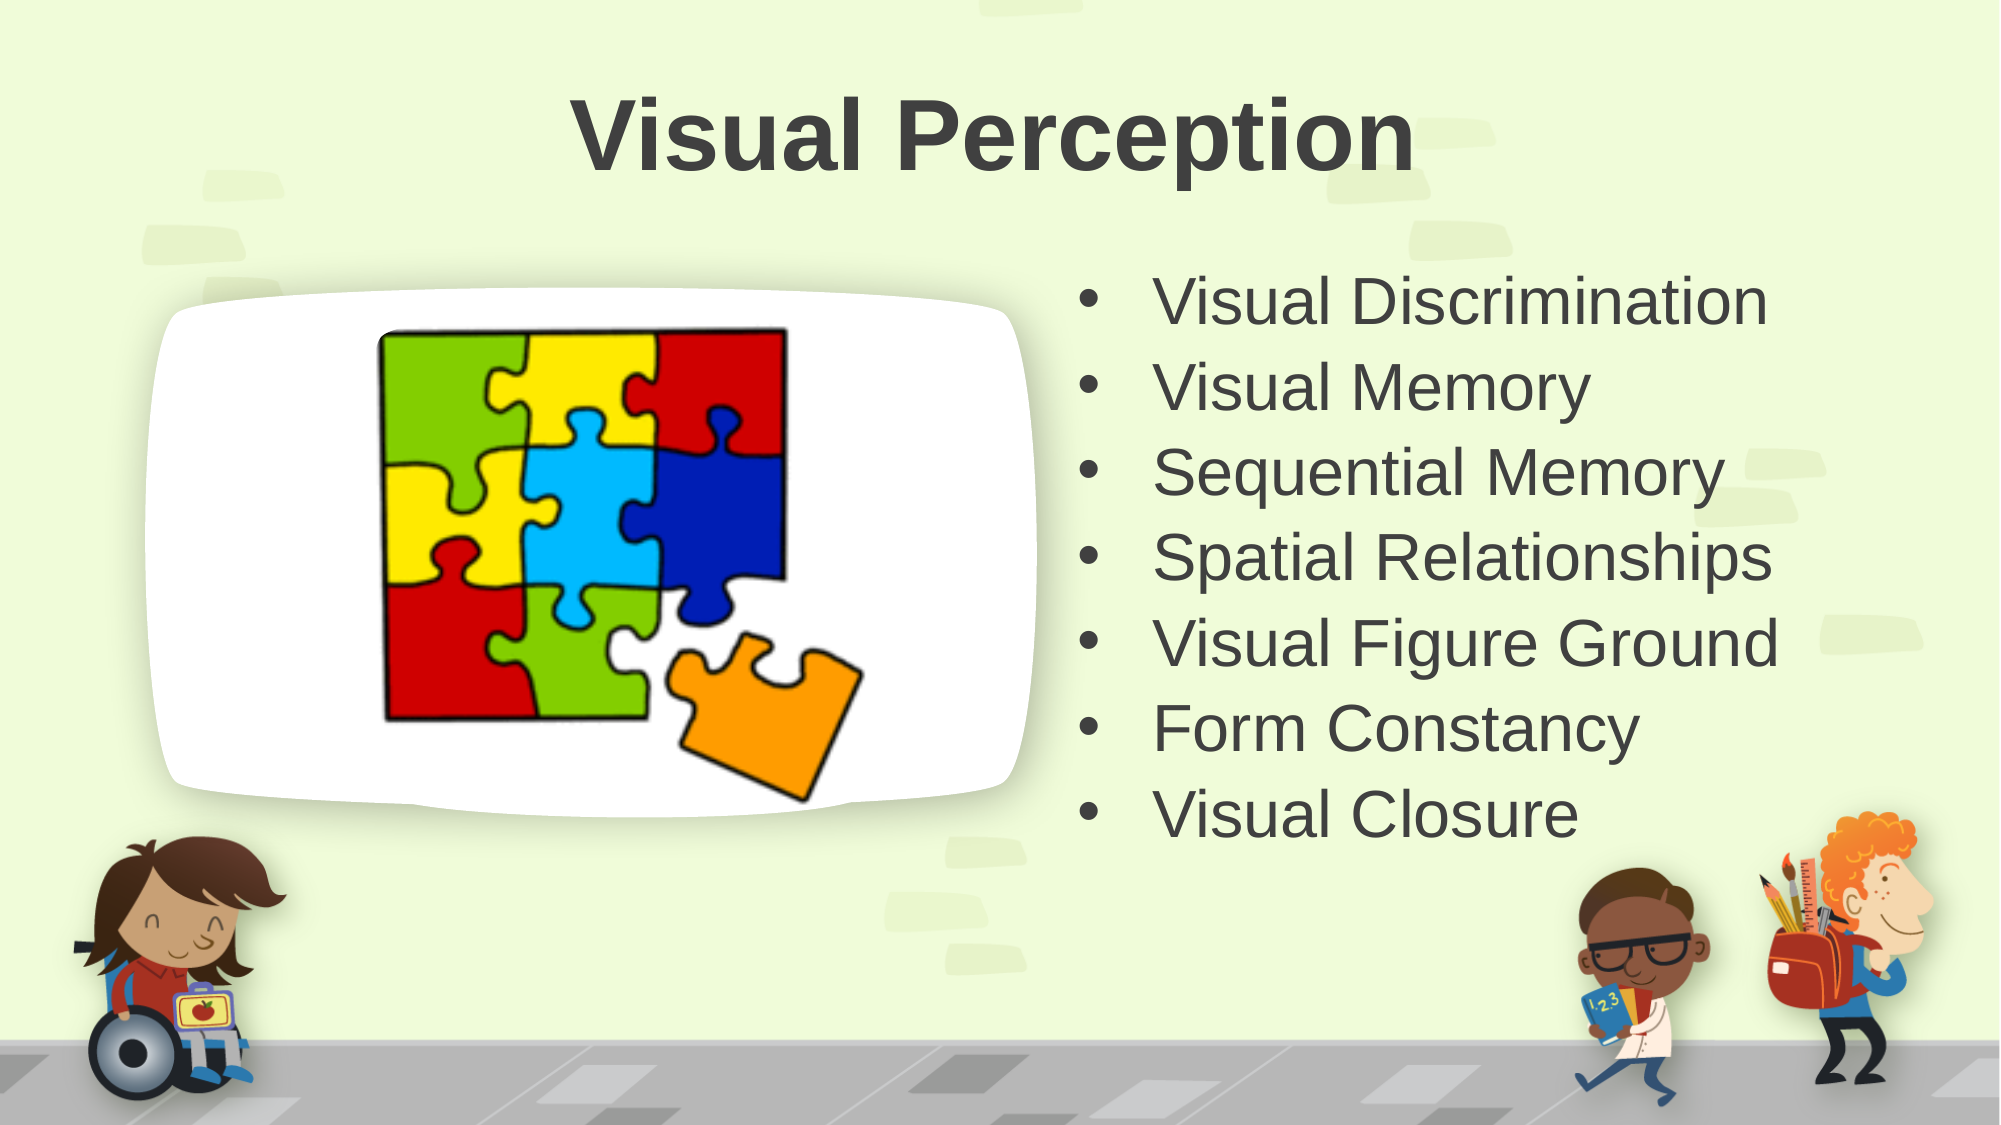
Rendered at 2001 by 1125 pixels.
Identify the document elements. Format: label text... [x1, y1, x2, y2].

text_box Visual Discrimination Visual Memory Sequential Memory Spatial Relationships Visual Figure Ground Form Constancy Visual Closure [1062, 244, 1988, 859]
title Visual Perception [62, 75, 1925, 200]
picture [0, 0, 2000, 1125]
